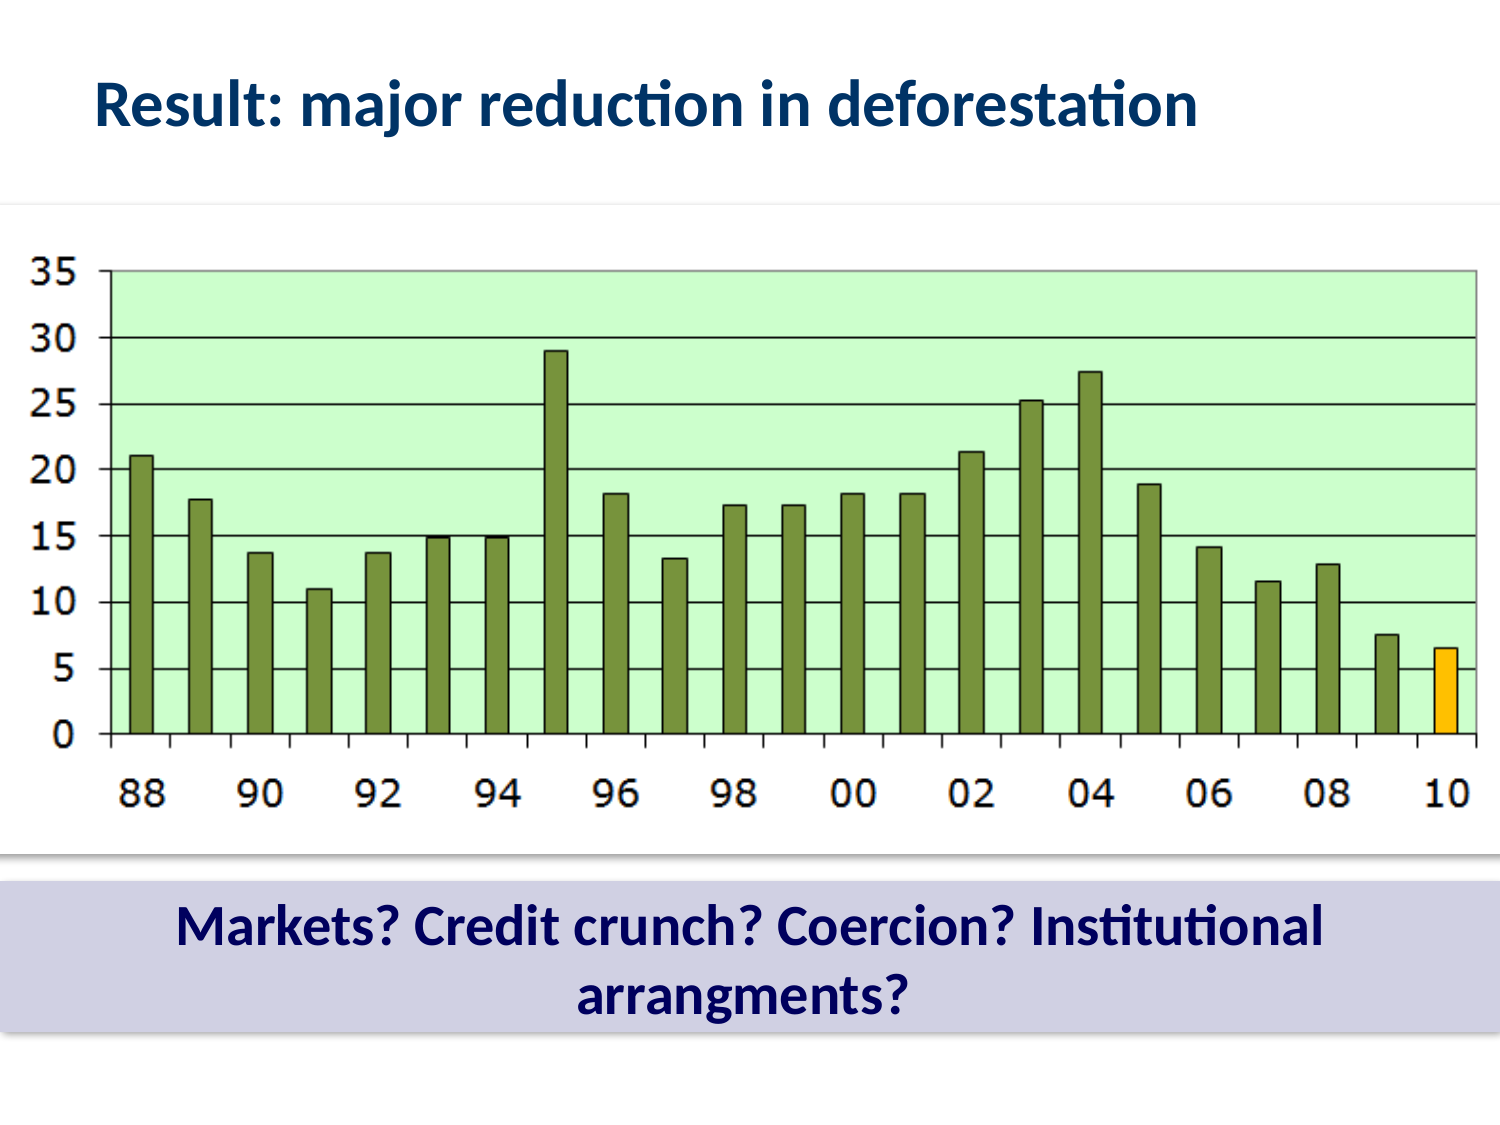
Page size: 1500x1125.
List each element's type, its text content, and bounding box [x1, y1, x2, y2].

picture [5, 219, 1493, 840]
text_box Result: major reduction in deforestation [79, 37, 1417, 163]
text_box Markets? Credit crunch? Coercion? Institutional arrangments? [0, 881, 1500, 1033]
